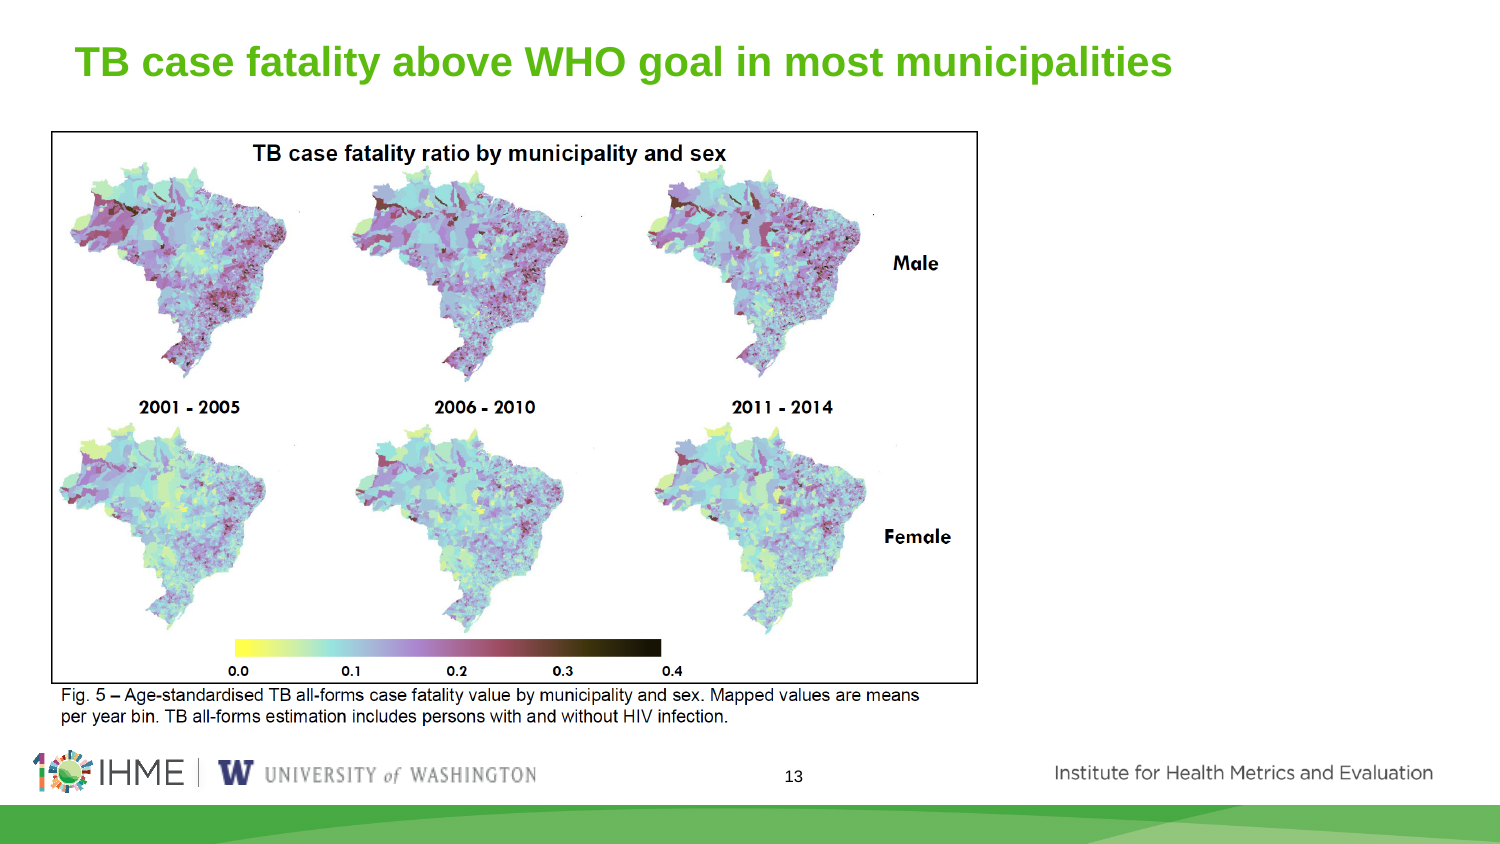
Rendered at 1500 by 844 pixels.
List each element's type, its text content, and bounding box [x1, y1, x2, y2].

picture [48, 128, 981, 727]
picture [31, 748, 184, 794]
slide_number 13 [768, 758, 820, 794]
title TB case fatality above WHO goal in most municipalities [59, 27, 1404, 94]
picture [0, 805, 1500, 844]
picture [1049, 759, 1437, 784]
